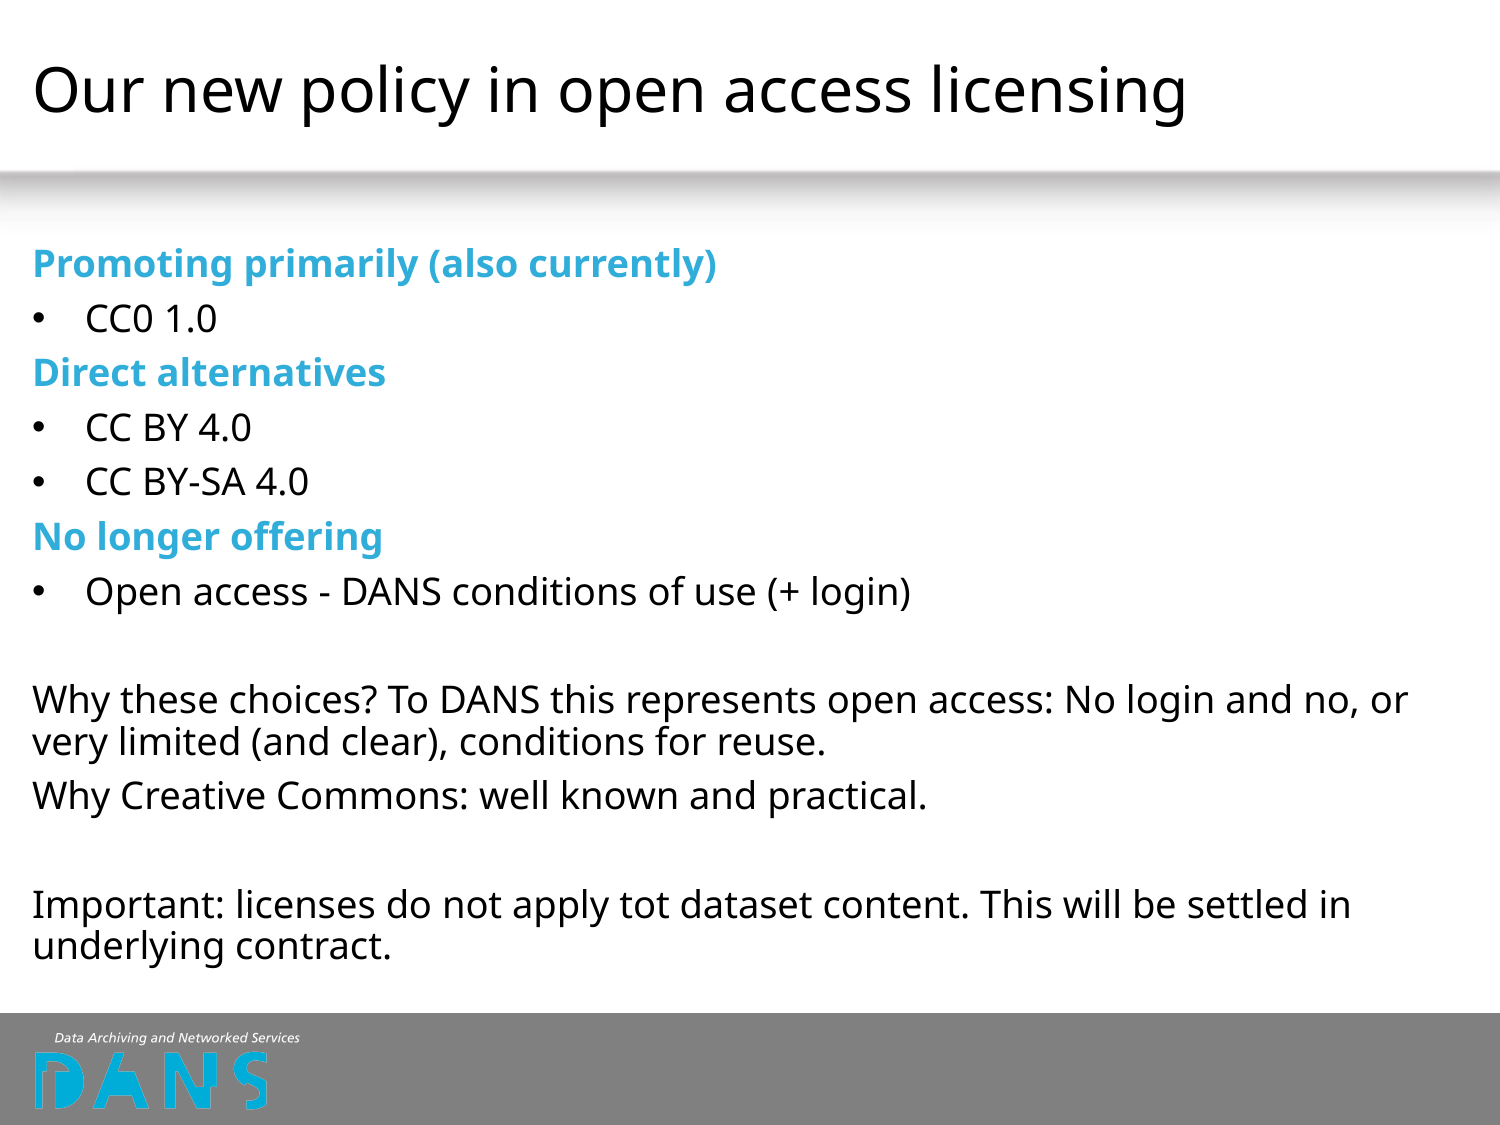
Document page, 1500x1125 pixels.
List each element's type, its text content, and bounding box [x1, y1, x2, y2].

picture [0, 133, 1500, 248]
picture [24, 1017, 309, 1125]
list Promoting primarily (also currently) CC0 1.0 Direct alternatives CC BY 4.0 CC BY-SA 4.0 No longer offering Open access - DANS conditions of use (+ login) Why these choices? To DANS this represents open access: No login and no, or very limited (and clear), conditions for reuse. Why Creative Commons: well known and practical. Important: licenses do not apply tot dataset content. This will be settled in underlying contract. [17, 237, 1443, 984]
title Our new policy in open access licensing [17, 24, 1486, 161]
